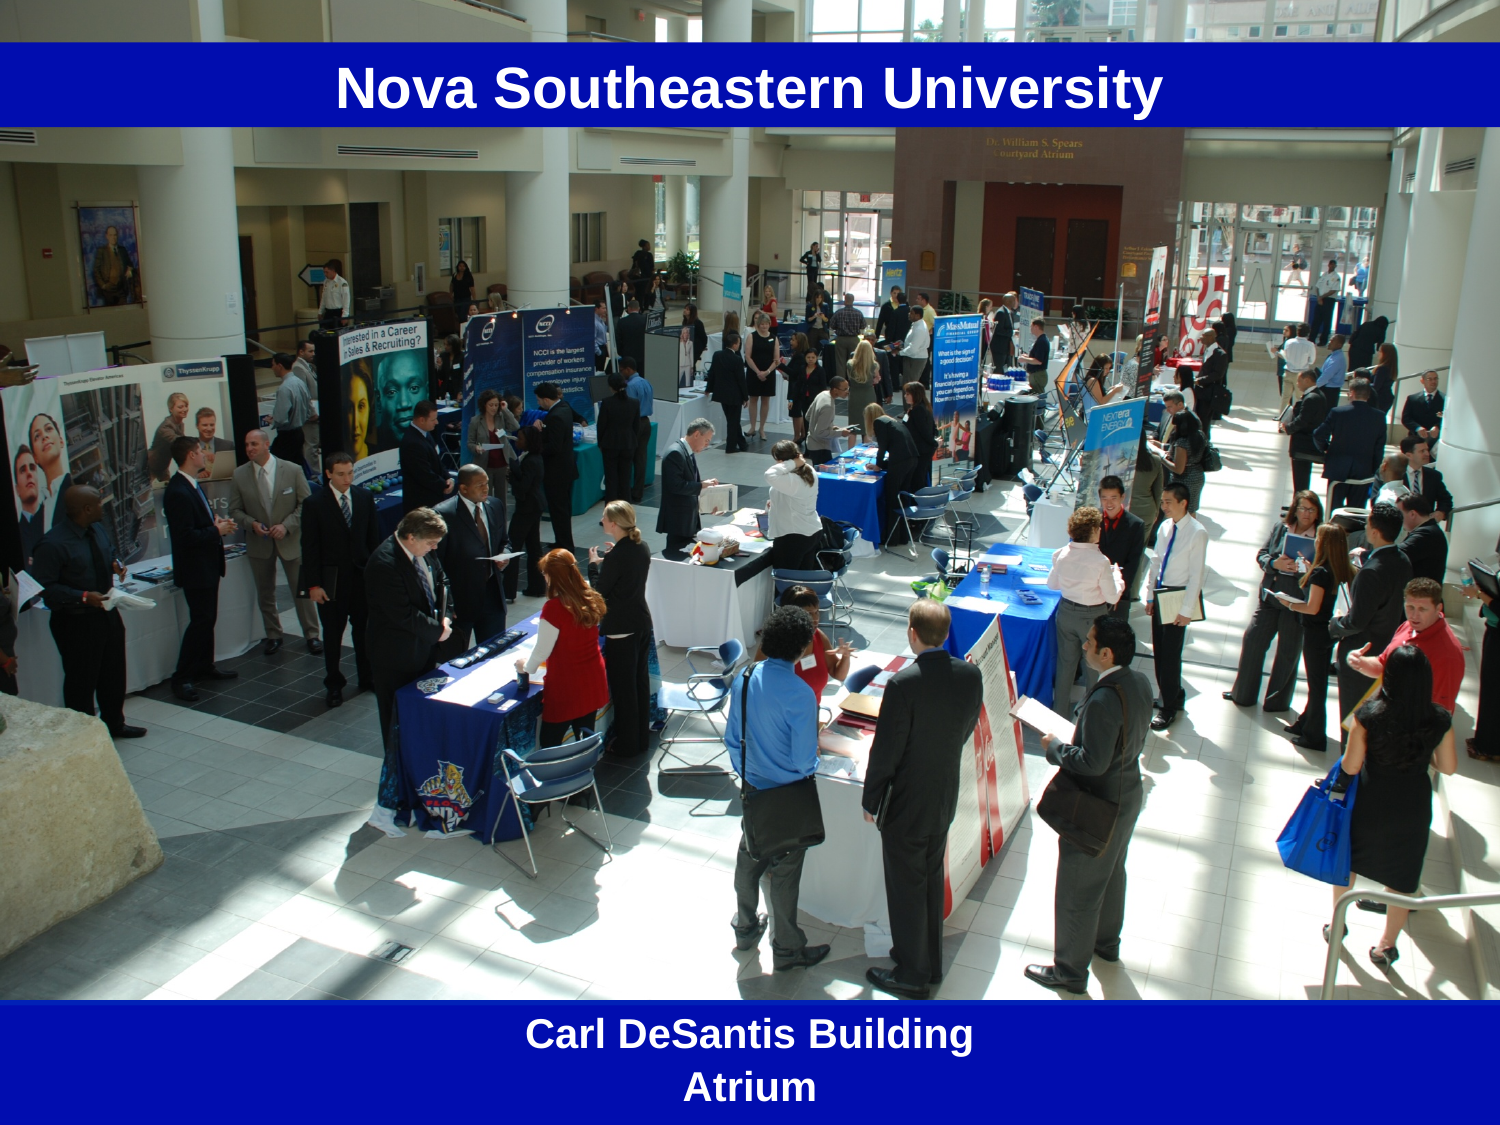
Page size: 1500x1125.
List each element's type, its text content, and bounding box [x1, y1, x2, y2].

picture [0, 0, 1500, 1001]
text_box Carl DeSantis Building Atrium [0, 1008, 1500, 1119]
